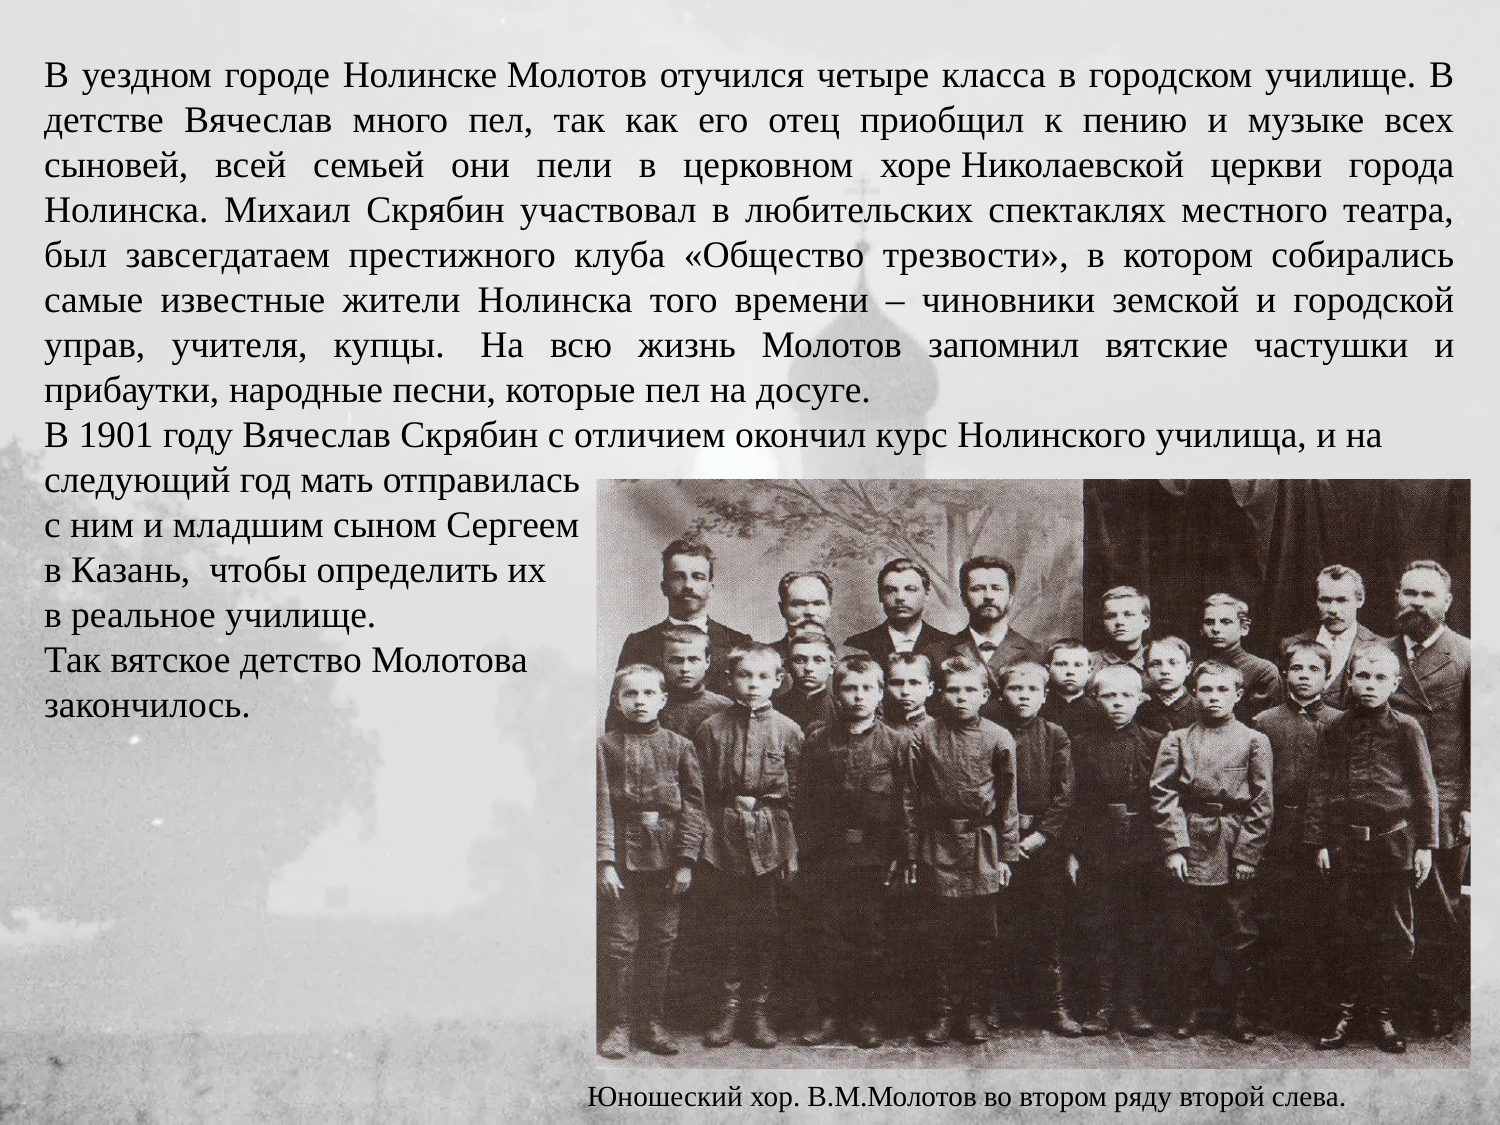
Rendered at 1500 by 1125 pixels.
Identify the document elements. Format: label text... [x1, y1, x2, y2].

text_box Юношеский хор. В.М.Молотов во втором ряду второй слева. [572, 1070, 1471, 1121]
text_box В уездном городе Нолинске Молотов отучился четыре класса в городском училище. В детстве Вячеслав много пел, так как его отец приобщил к пению и музыке всех сыновей, всей семьей они пели в церковном хоре Николаевской церкви города Нолинска. Михаил Скрябин участвовал в любительских спектаклях местного театра, был завсегдатаем престижного клуба «Общество трезвости», в котором собирались самые известные жители Нолинска того времени – чиновники земской и городской управ, учителя, купцы. На всю жизнь Молотов запомнил вятские частушки и прибаутки, народные песни, которые пел на досуге. В 1901 году Вячеслав Скрябин с отличием окончил курс Нолинского училища, и на следующий год мать отправилась с ним и младшим сыном Сергеем в Казань, чтобы определить их в реальное училище. Так вятское детство Молотова закончилось. [29, 42, 1471, 733]
picture [0, 0, 1500, 1125]
